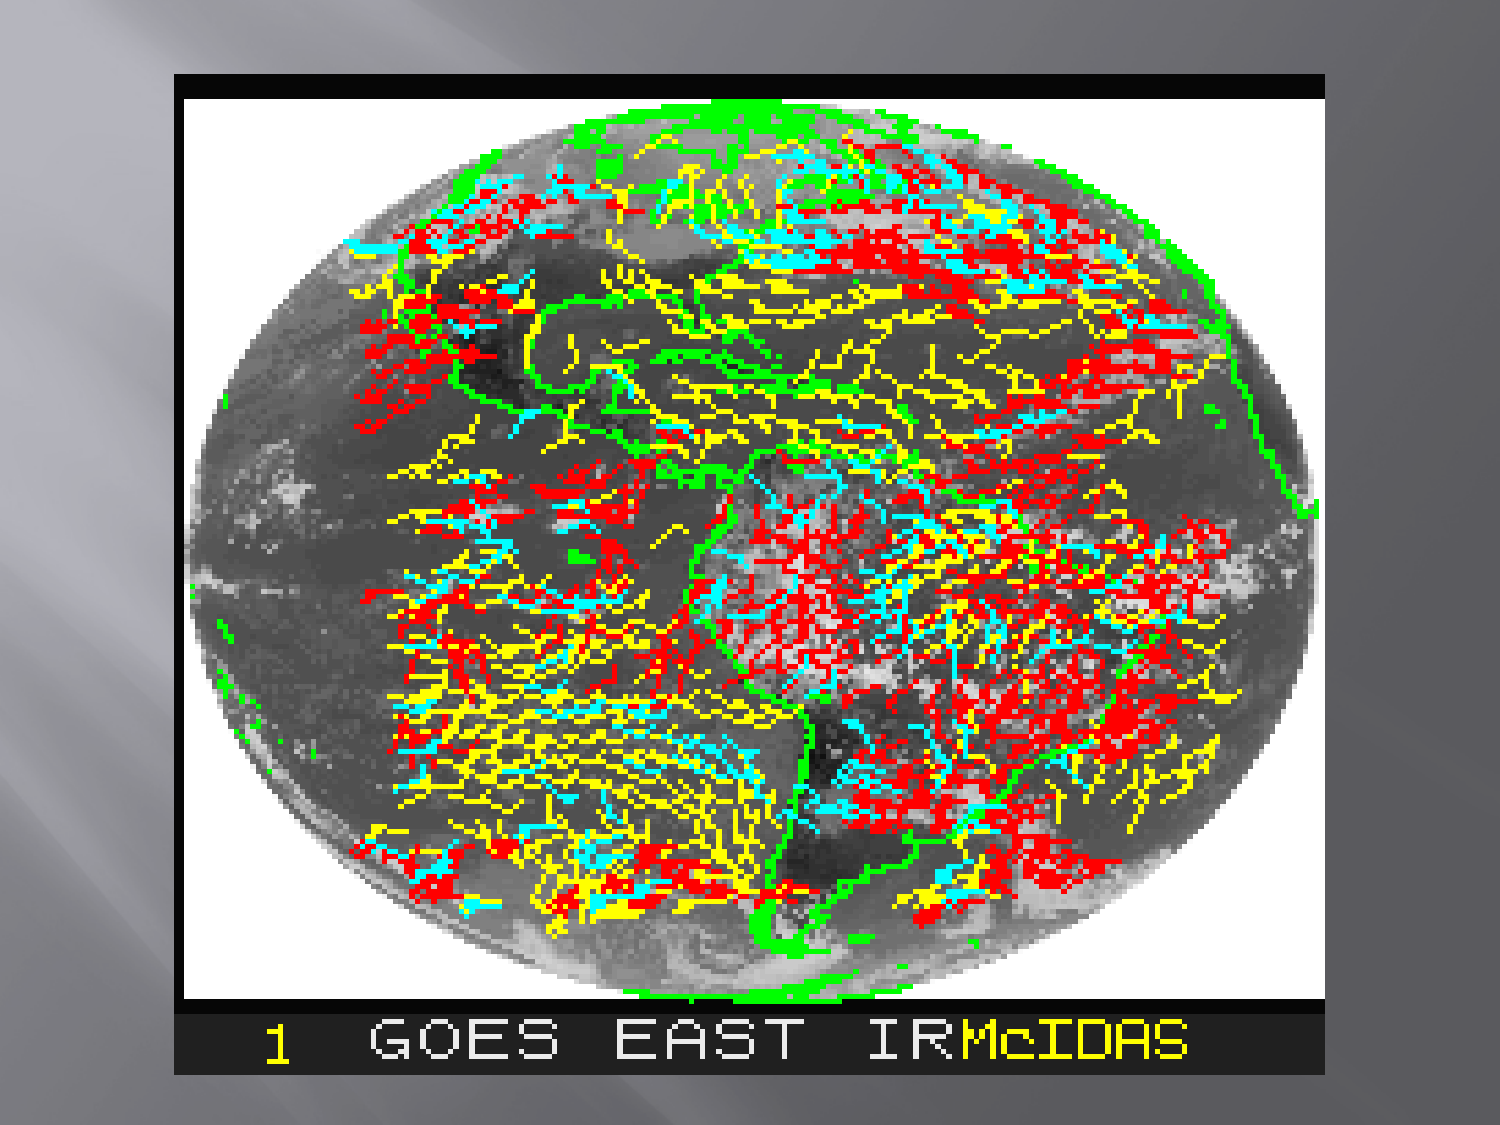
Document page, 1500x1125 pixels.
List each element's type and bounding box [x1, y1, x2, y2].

picture [174, 74, 1326, 1076]
